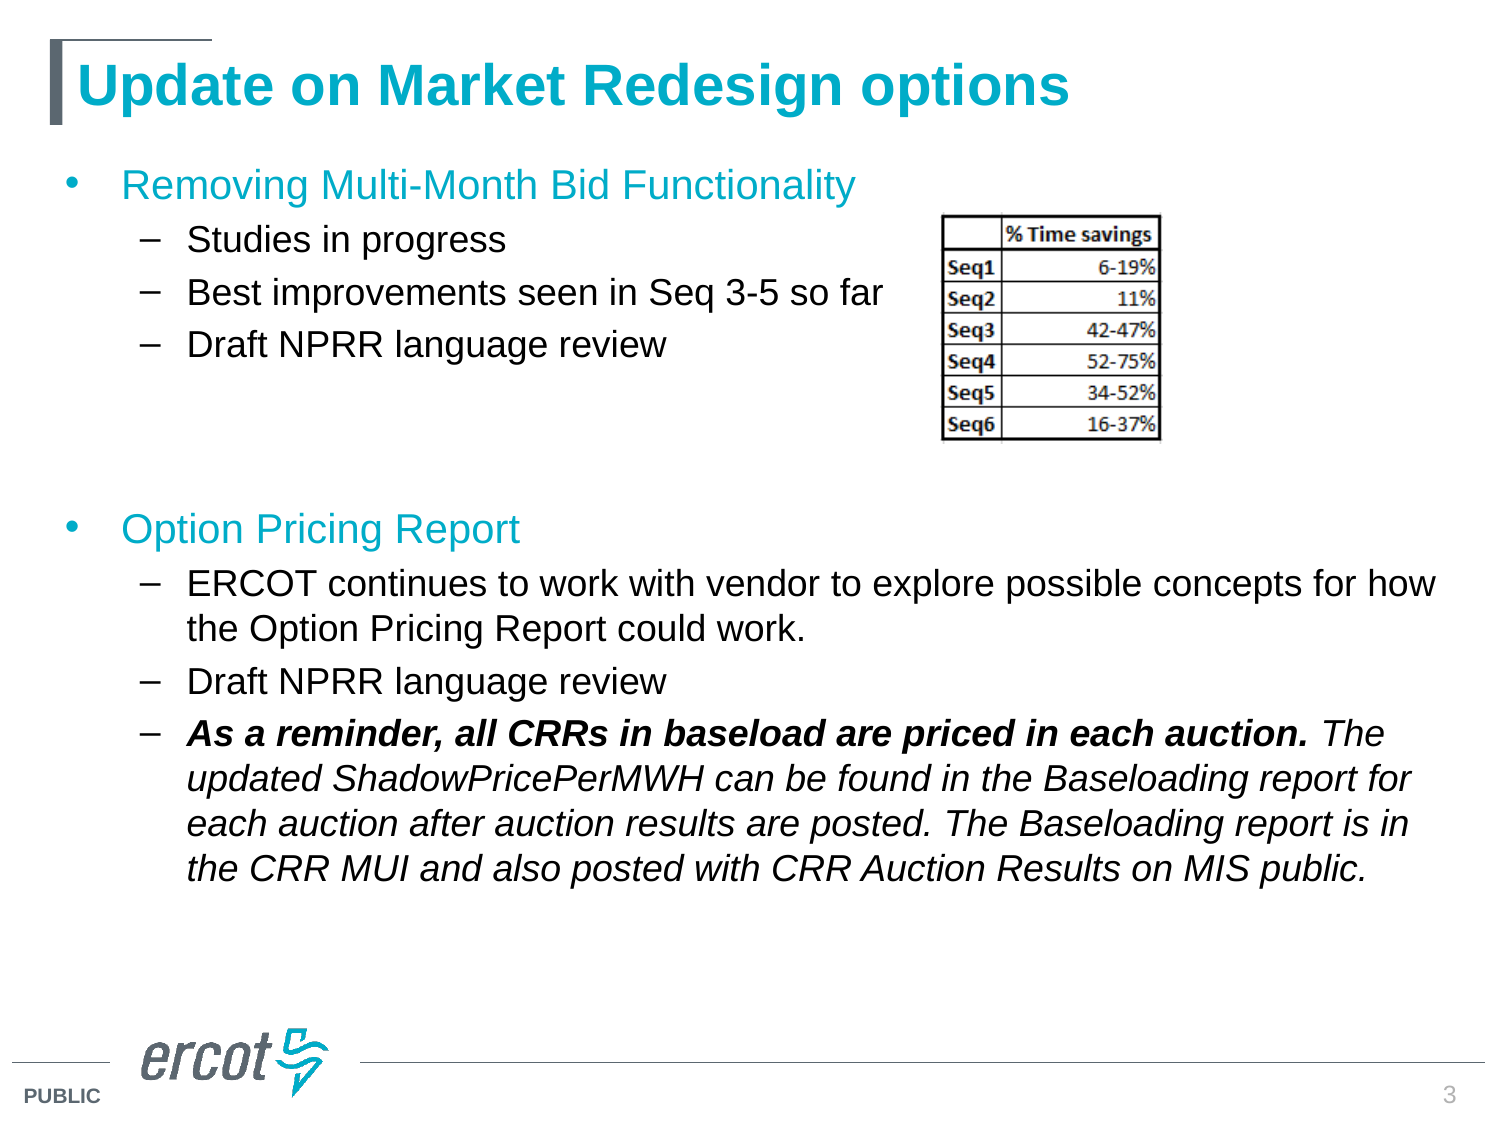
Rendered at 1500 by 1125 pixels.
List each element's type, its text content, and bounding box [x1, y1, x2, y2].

slide_number 3 [1412, 1076, 1488, 1112]
title Update on Market Redesign options [62, 39, 1450, 149]
list Removing Multi-Month Bid Functionality Studies in progress Best improvements seen in Seq 3-5 so far Draft NPRR language review Option Pricing Report ERCOT continues to work with vendor to explore possible concepts for how the Option Pricing Report could work. Draft NPRR language review As a reminder, all CRRs in baseload are priced in each auction. The updated ShadowPricePerMWH can be found in the Baseloading report for each auction after auction results are posted. The Baseloading report is in the CRR MUI and also posted with CRR Auction Results on MIS public. [50, 149, 1475, 972]
picture [940, 212, 1163, 444]
picture [137, 1024, 332, 1100]
